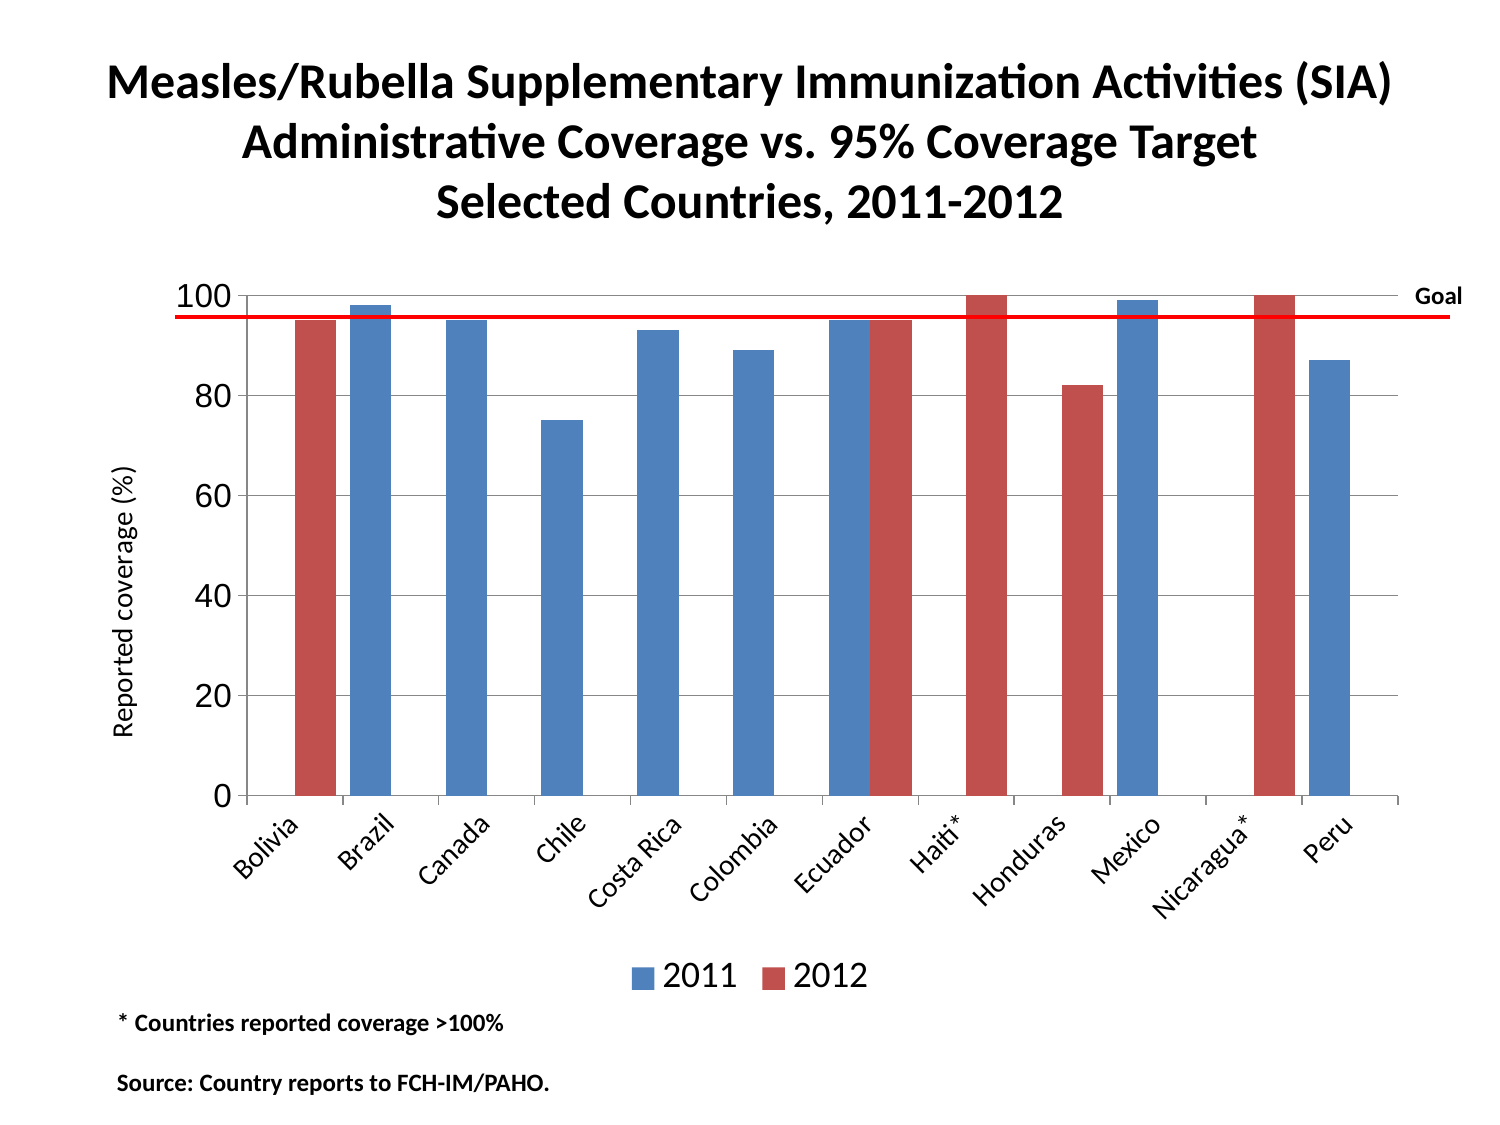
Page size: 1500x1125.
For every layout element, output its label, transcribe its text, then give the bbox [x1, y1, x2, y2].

text_box * Countries reported coverage >100% Source: Country reports to FCH-IM/PAHO. [102, 1014, 566, 1104]
text_box Goal [1429, 272, 1478, 317]
chart [74, 262, 1426, 1006]
title Measles/Rubella Supplementary Immunization Activities (SIA) Administrative Coverage vs. 95% Coverage Target Selected Countries, 2011-2012 [75, 45, 1425, 233]
